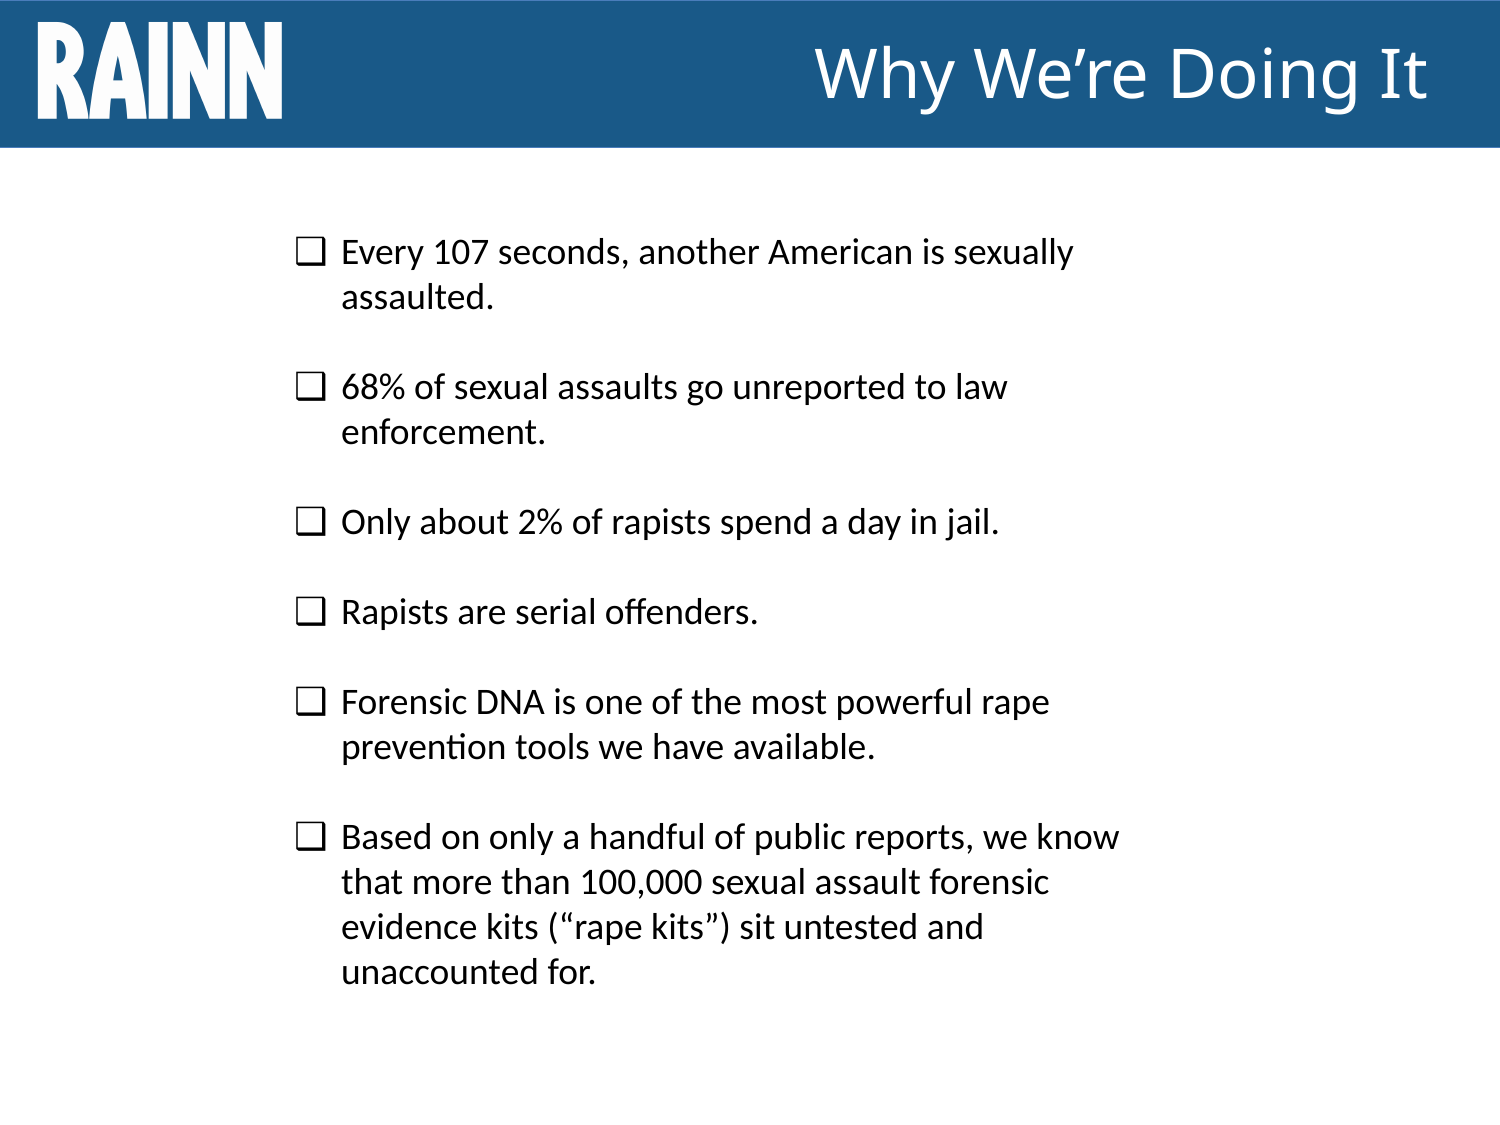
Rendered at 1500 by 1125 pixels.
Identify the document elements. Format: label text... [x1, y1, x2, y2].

text_box [0, 0, 1500, 148]
picture [2, 18, 318, 124]
text_box Every 107 seconds, another American is sexually assaulted. 68% of sexual assaults go unreported to law enforcement. Only about 2% of rapists spend a day in jail. Rapists are serial offenders. Forensic DNA is one of the most powerful rape prevention tools we have available. Based on only a handful of public reports, we know that more than 100,000 sexual assault forensic evidence kits (“rape kits”) sit untested and unaccounted for. [279, 219, 1194, 1008]
text_box Why We’re Doing It [351, 19, 1500, 124]
